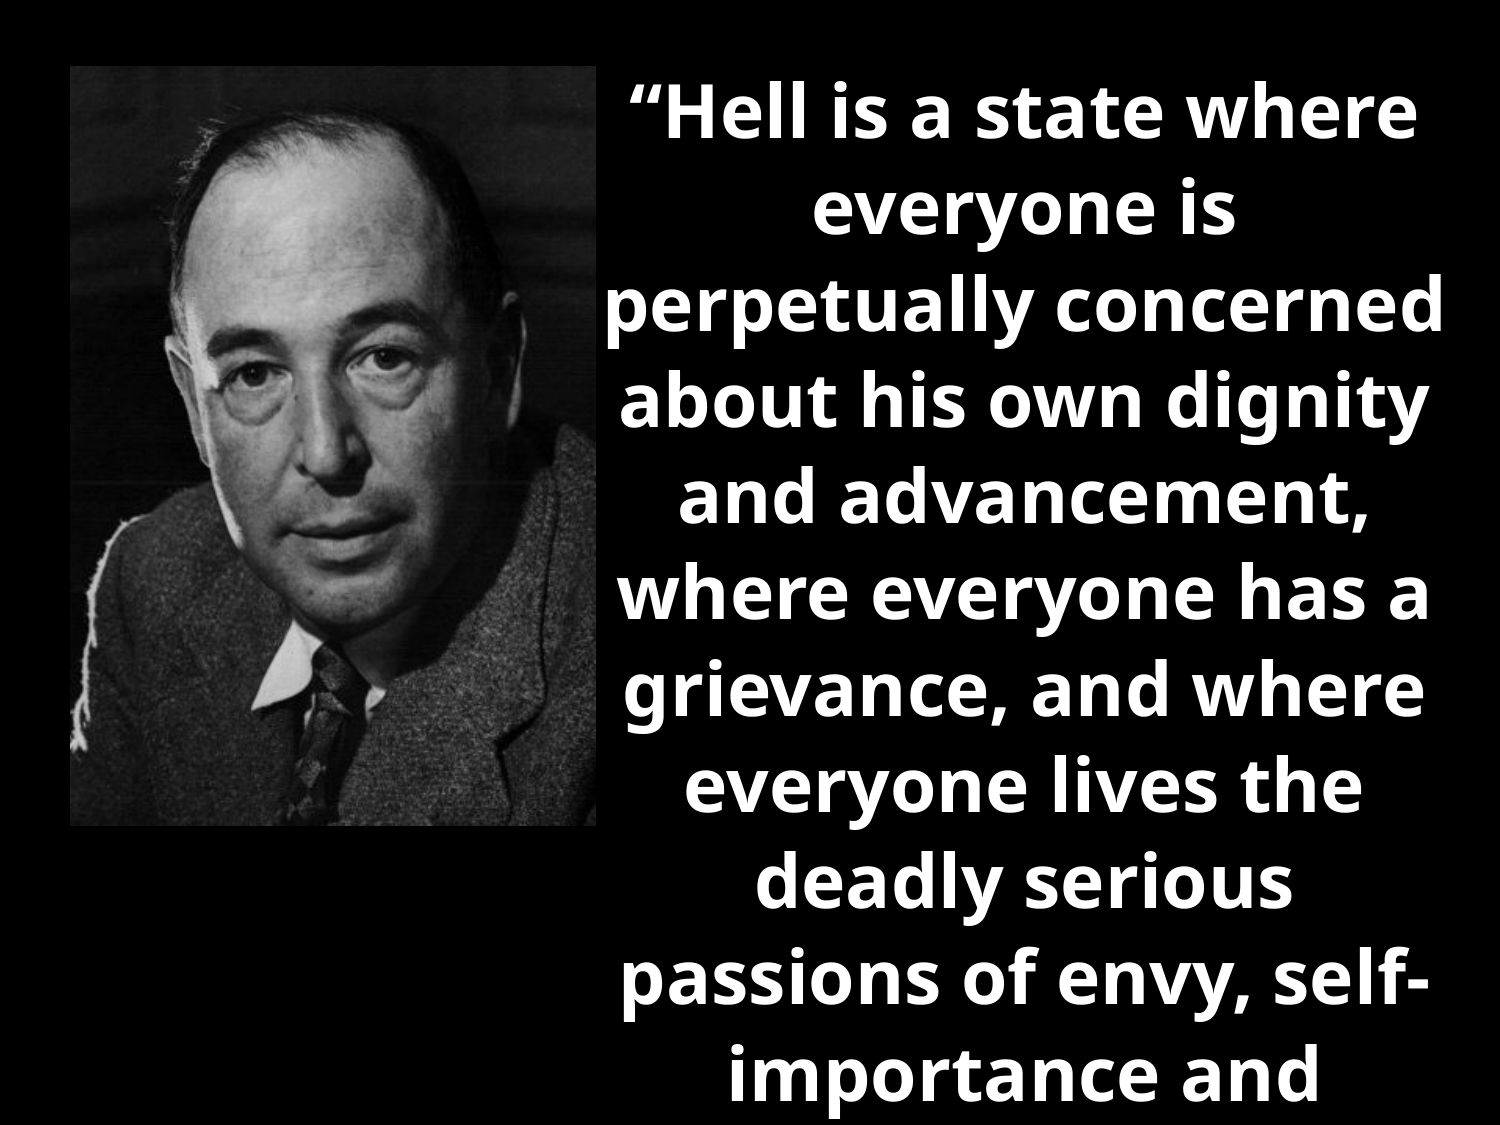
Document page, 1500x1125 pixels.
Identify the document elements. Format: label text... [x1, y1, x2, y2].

text_box “Hell is a state where everyone is perpetually concerned about his own dignity and advancement, where everyone has a grievance, and where everyone lives the deadly serious passions of envy, self-importance and resentment.” [572, 49, 1477, 1125]
picture [70, 66, 596, 826]
